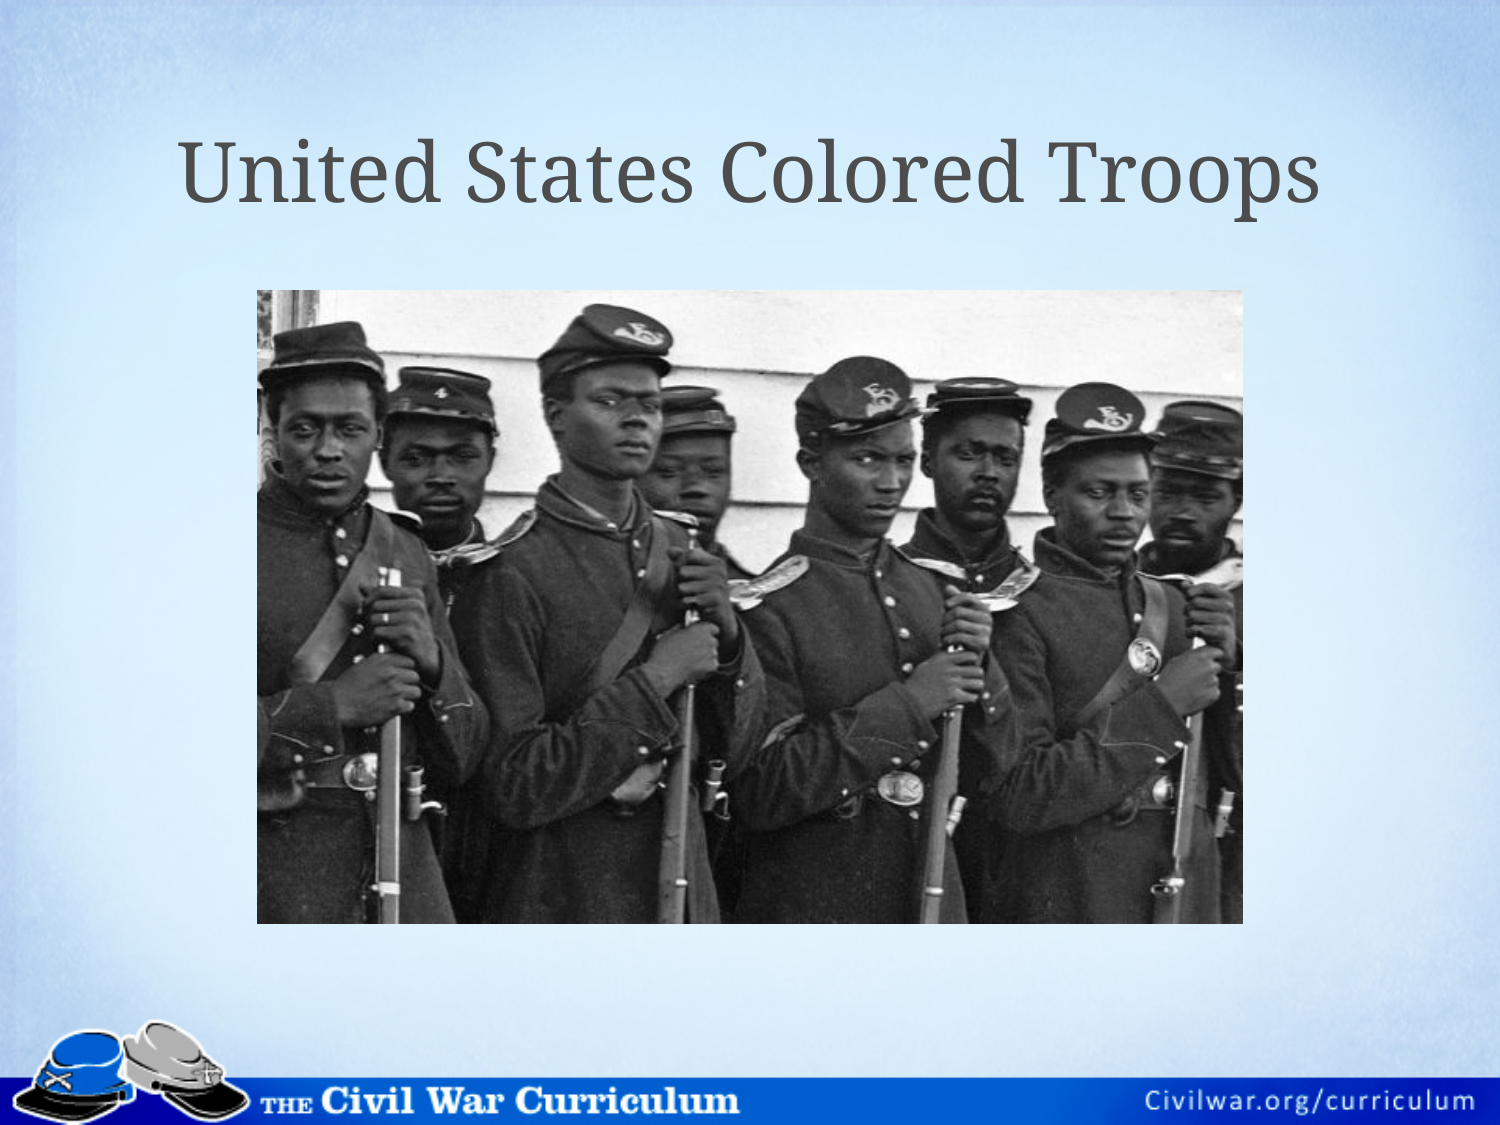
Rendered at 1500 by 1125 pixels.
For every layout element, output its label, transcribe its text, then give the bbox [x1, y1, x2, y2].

picture [0, 0, 1500, 1125]
title United States Colored Troops [75, 105, 1425, 233]
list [257, 290, 1243, 925]
